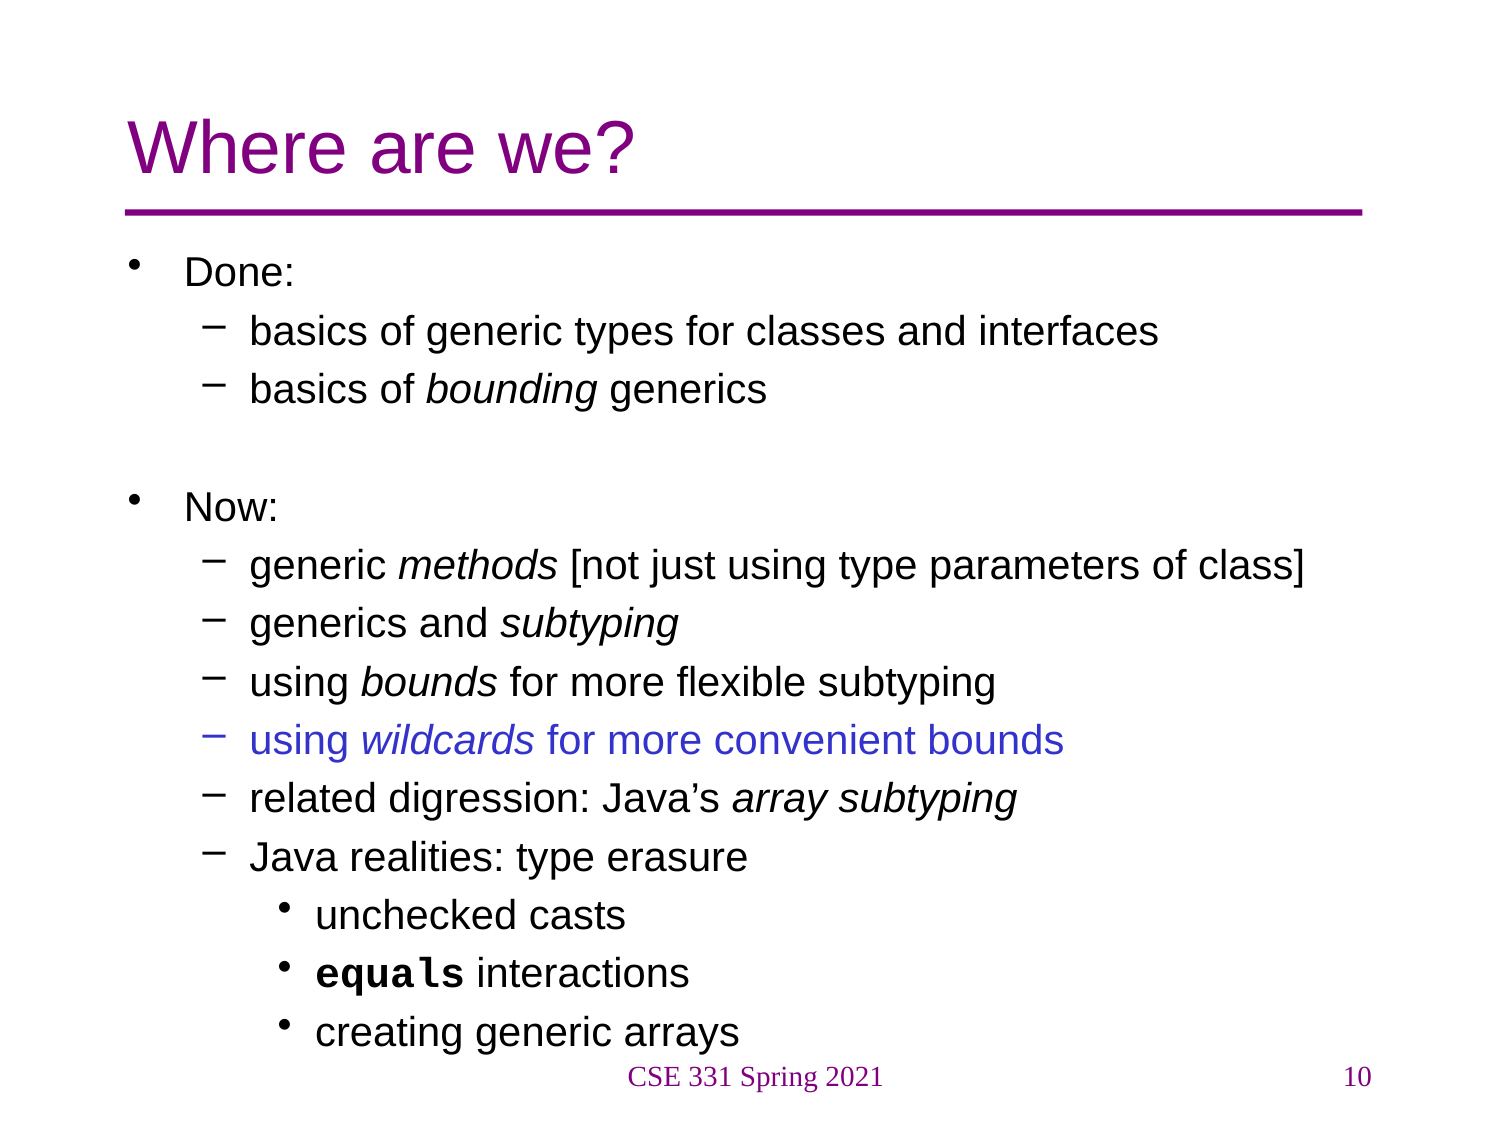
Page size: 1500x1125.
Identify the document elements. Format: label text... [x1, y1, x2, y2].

list Done: basics of generic types for classes and interfaces basics of bounding generics Now: generic methods [not just using type parameters of class] generics and subtyping using bounds for more flexible subtyping using wildcards for more convenient bounds related digression: Java’s array subtyping Java realities: type erasure unchecked casts equals interactions creating generic arrays [112, 237, 1388, 975]
footer CSE 331 Spring 2021 [474, 1049, 1038, 1125]
title Where are we? [112, 50, 1388, 237]
slide_number 10 [1074, 1049, 1388, 1125]
